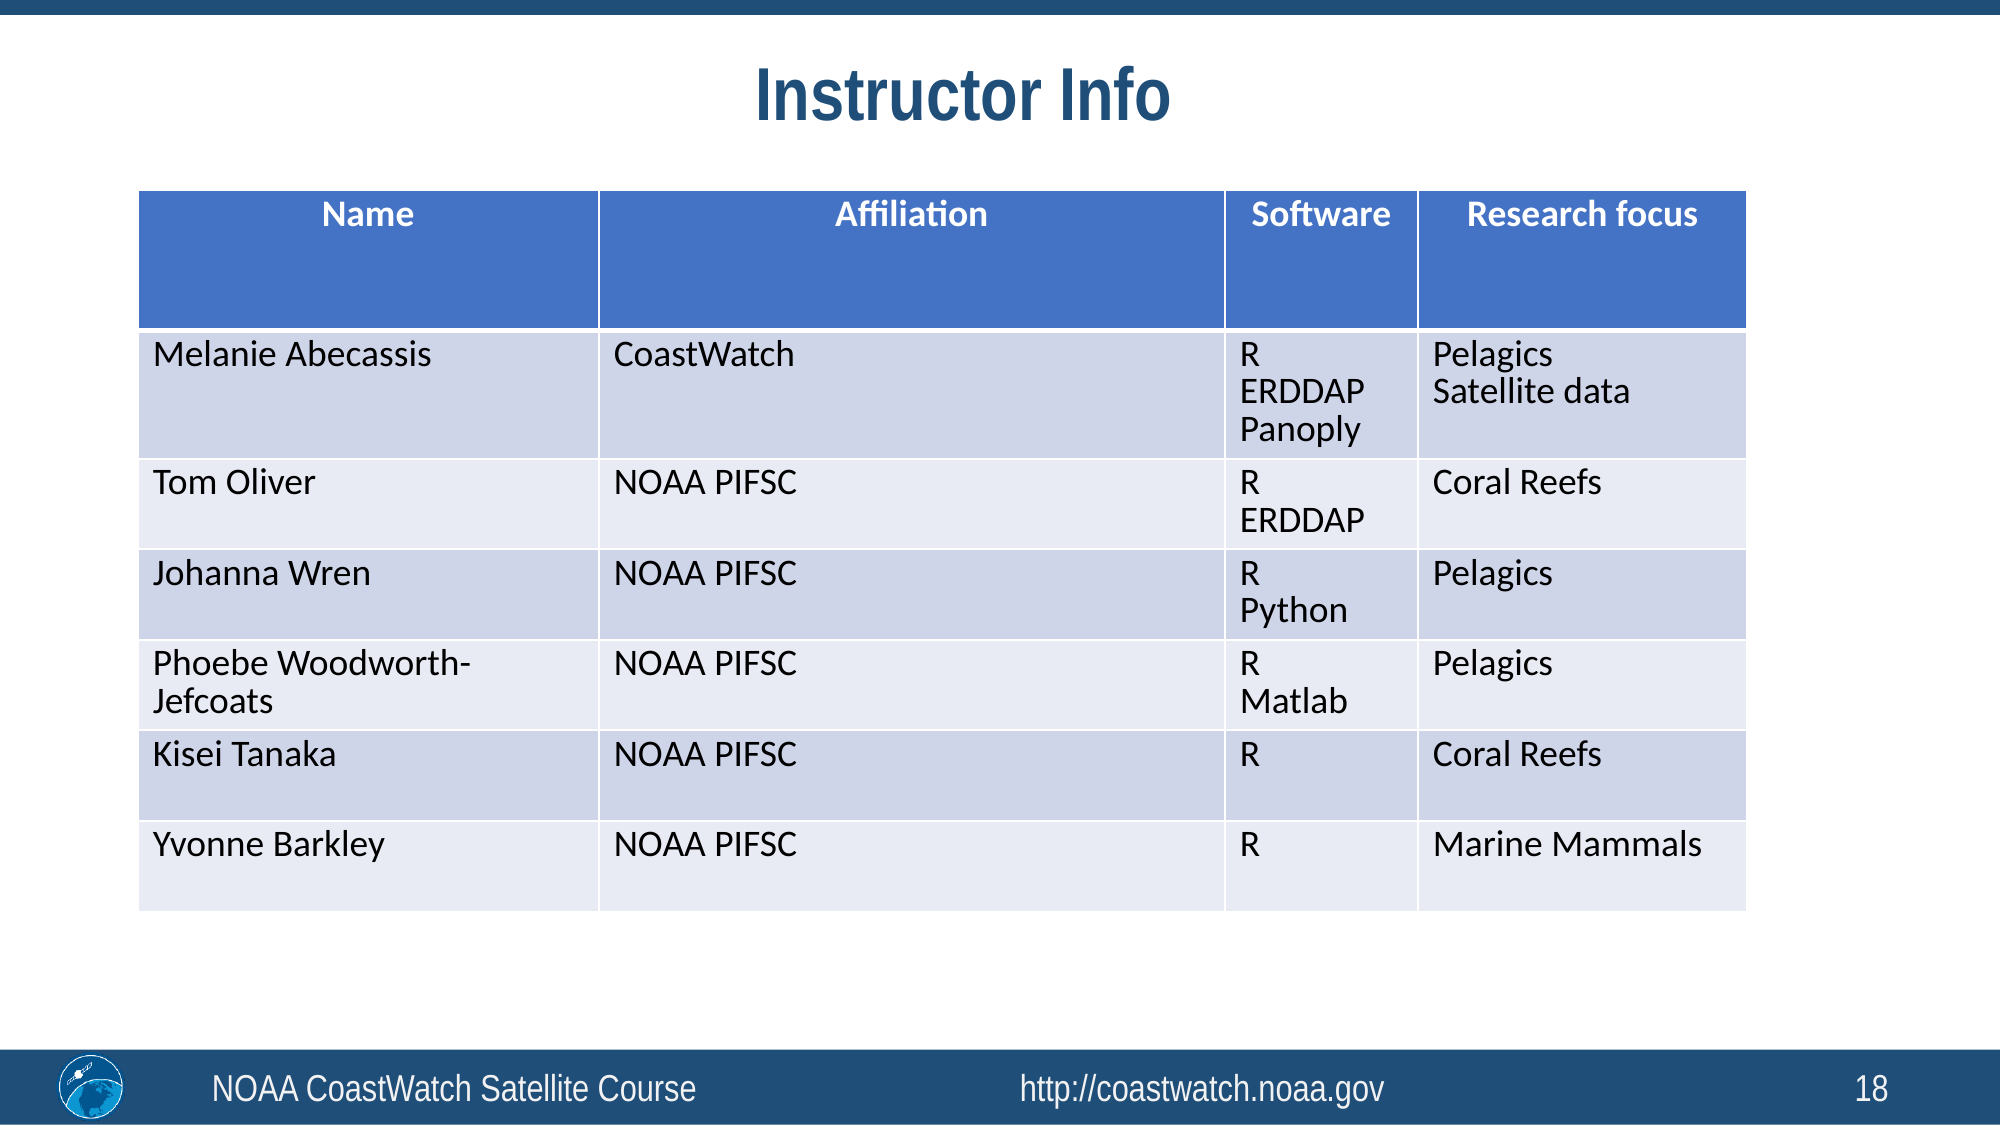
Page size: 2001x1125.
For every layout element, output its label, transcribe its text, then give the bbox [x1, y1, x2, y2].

title Instructor Info [101, 53, 1827, 140]
slide_number 18 [1839, 1056, 2000, 1117]
table_cell Kisei Tanaka [139, 731, 598, 820]
table_cell Johanna Wren [139, 550, 598, 639]
table_cell Yvonne Barkley [139, 822, 598, 911]
table_cell Pelagics [1419, 550, 1746, 639]
table_cell NOAA PIFSC [600, 822, 1224, 911]
picture [56, 1052, 125, 1121]
table_header Research focus [1419, 191, 1746, 328]
table_cell NOAA PIFSC [600, 550, 1224, 639]
table_cell Pelagics Satellite data [1419, 333, 1746, 458]
table_cell Coral Reefs [1419, 460, 1746, 548]
table_cell R ERDDAP [1226, 460, 1417, 548]
table_cell R Matlab [1226, 641, 1417, 729]
table_header Affiliation [600, 191, 1224, 328]
table_cell Pelagics [1419, 641, 1746, 729]
table_cell NOAA PIFSC [600, 641, 1224, 729]
table_cell R [1226, 731, 1417, 820]
table_header Software [1226, 191, 1417, 328]
table_cell Tom Oliver [139, 460, 598, 548]
table_cell Melanie Abecassis [139, 333, 598, 458]
table_cell Marine Mammals [1419, 822, 1746, 911]
table_cell CoastWatch [600, 333, 1224, 458]
table_cell R ERDDAP Panoply [1226, 333, 1417, 458]
table_cell Phoebe Woodworth-Jefcoats [139, 641, 598, 729]
table_cell NOAA PIFSC [600, 731, 1224, 820]
footer NOAA CoastWatch Satellite Course http://coastwatch.noaa.gov [196, 1056, 1734, 1117]
table_cell R Python [1226, 550, 1417, 639]
table_cell Coral Reefs [1419, 731, 1746, 820]
table_header Name [139, 191, 598, 328]
table_cell R [1226, 822, 1417, 911]
table_cell NOAA PIFSC [600, 460, 1224, 548]
